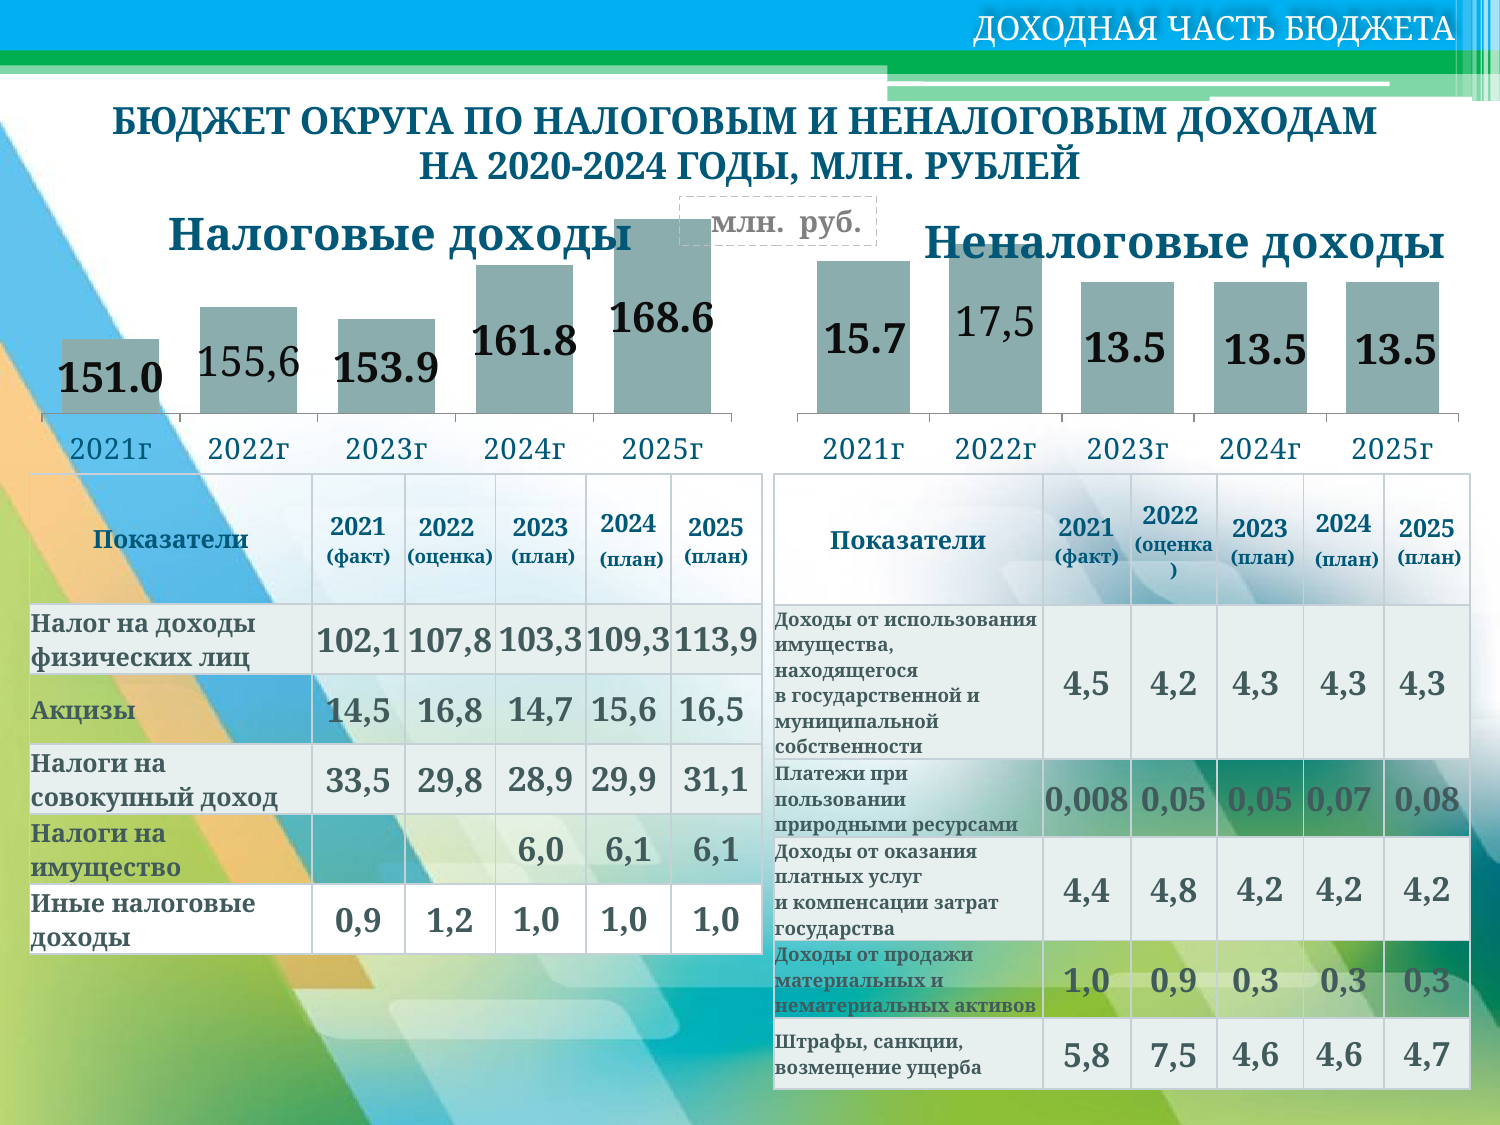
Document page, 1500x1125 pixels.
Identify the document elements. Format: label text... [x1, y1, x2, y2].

picture [0, 101, 1500, 1125]
text_box БЮДЖЕТ ОКРУГА ПО НАЛОГОВЫМ И НЕНАЛОГОВЫМ ДОХОДАМ НА 2020-2024 ГОДЫ, МЛН. РУБЛЕЙ [0, 89, 1500, 101]
chart [785, 148, 1471, 479]
chart [29, 148, 745, 479]
text_box ДОХОДНАЯ ЧАСТЬ БЮДЖЕТА [832, 0, 1471, 55]
